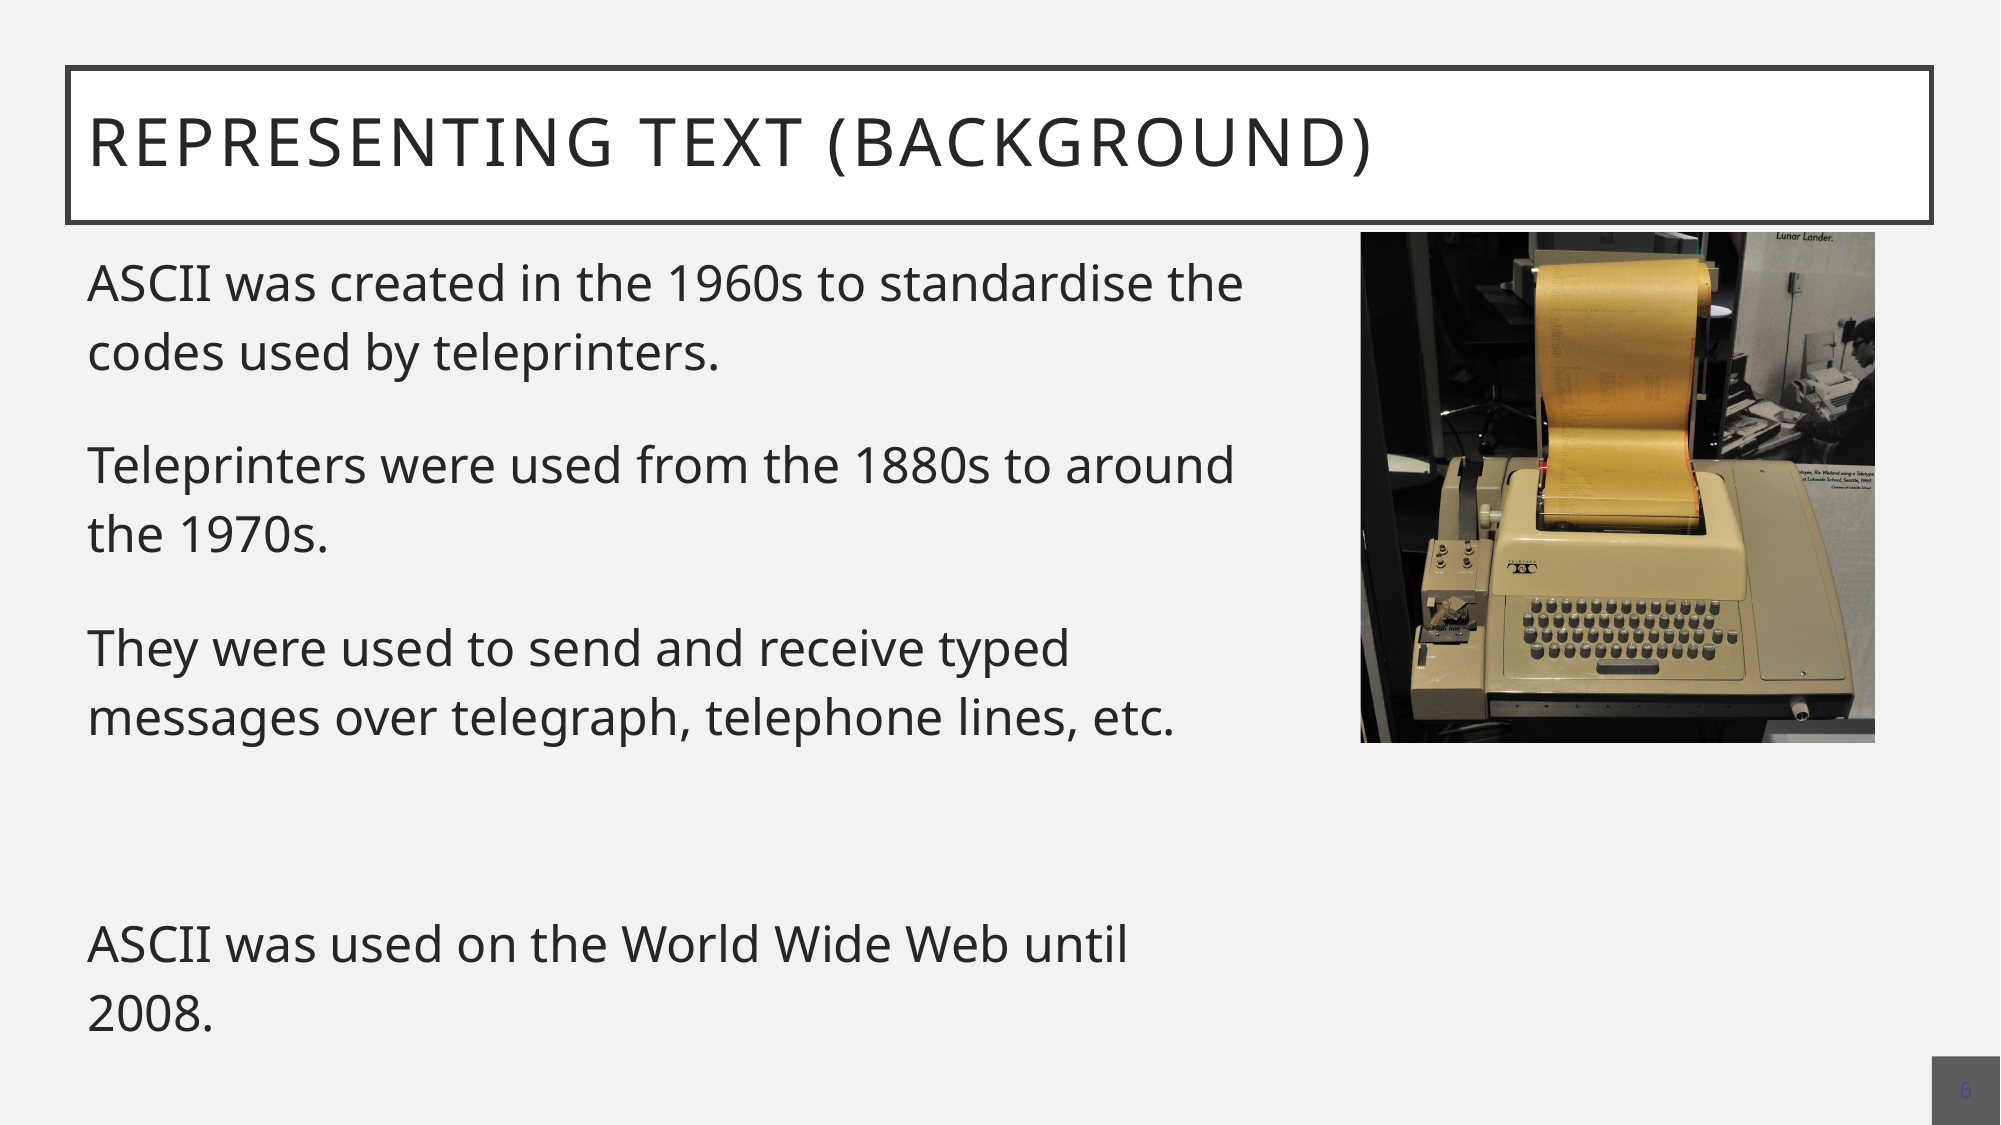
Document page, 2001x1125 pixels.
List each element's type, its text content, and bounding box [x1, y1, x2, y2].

picture [1360, 232, 1876, 743]
list ASCII was created in the 1960s to standardise the codes used by teleprinters. Teleprinters were used from the 1880s to around the 1970s. They were used to send and receive typed messages over telegraph, telephone lines, etc. ASCII was used on the World Wide Web until 2008. [67, 225, 1278, 931]
title Representing text (Background) [65, 65, 1934, 225]
slide_number 6 [1931, 1056, 2000, 1125]
